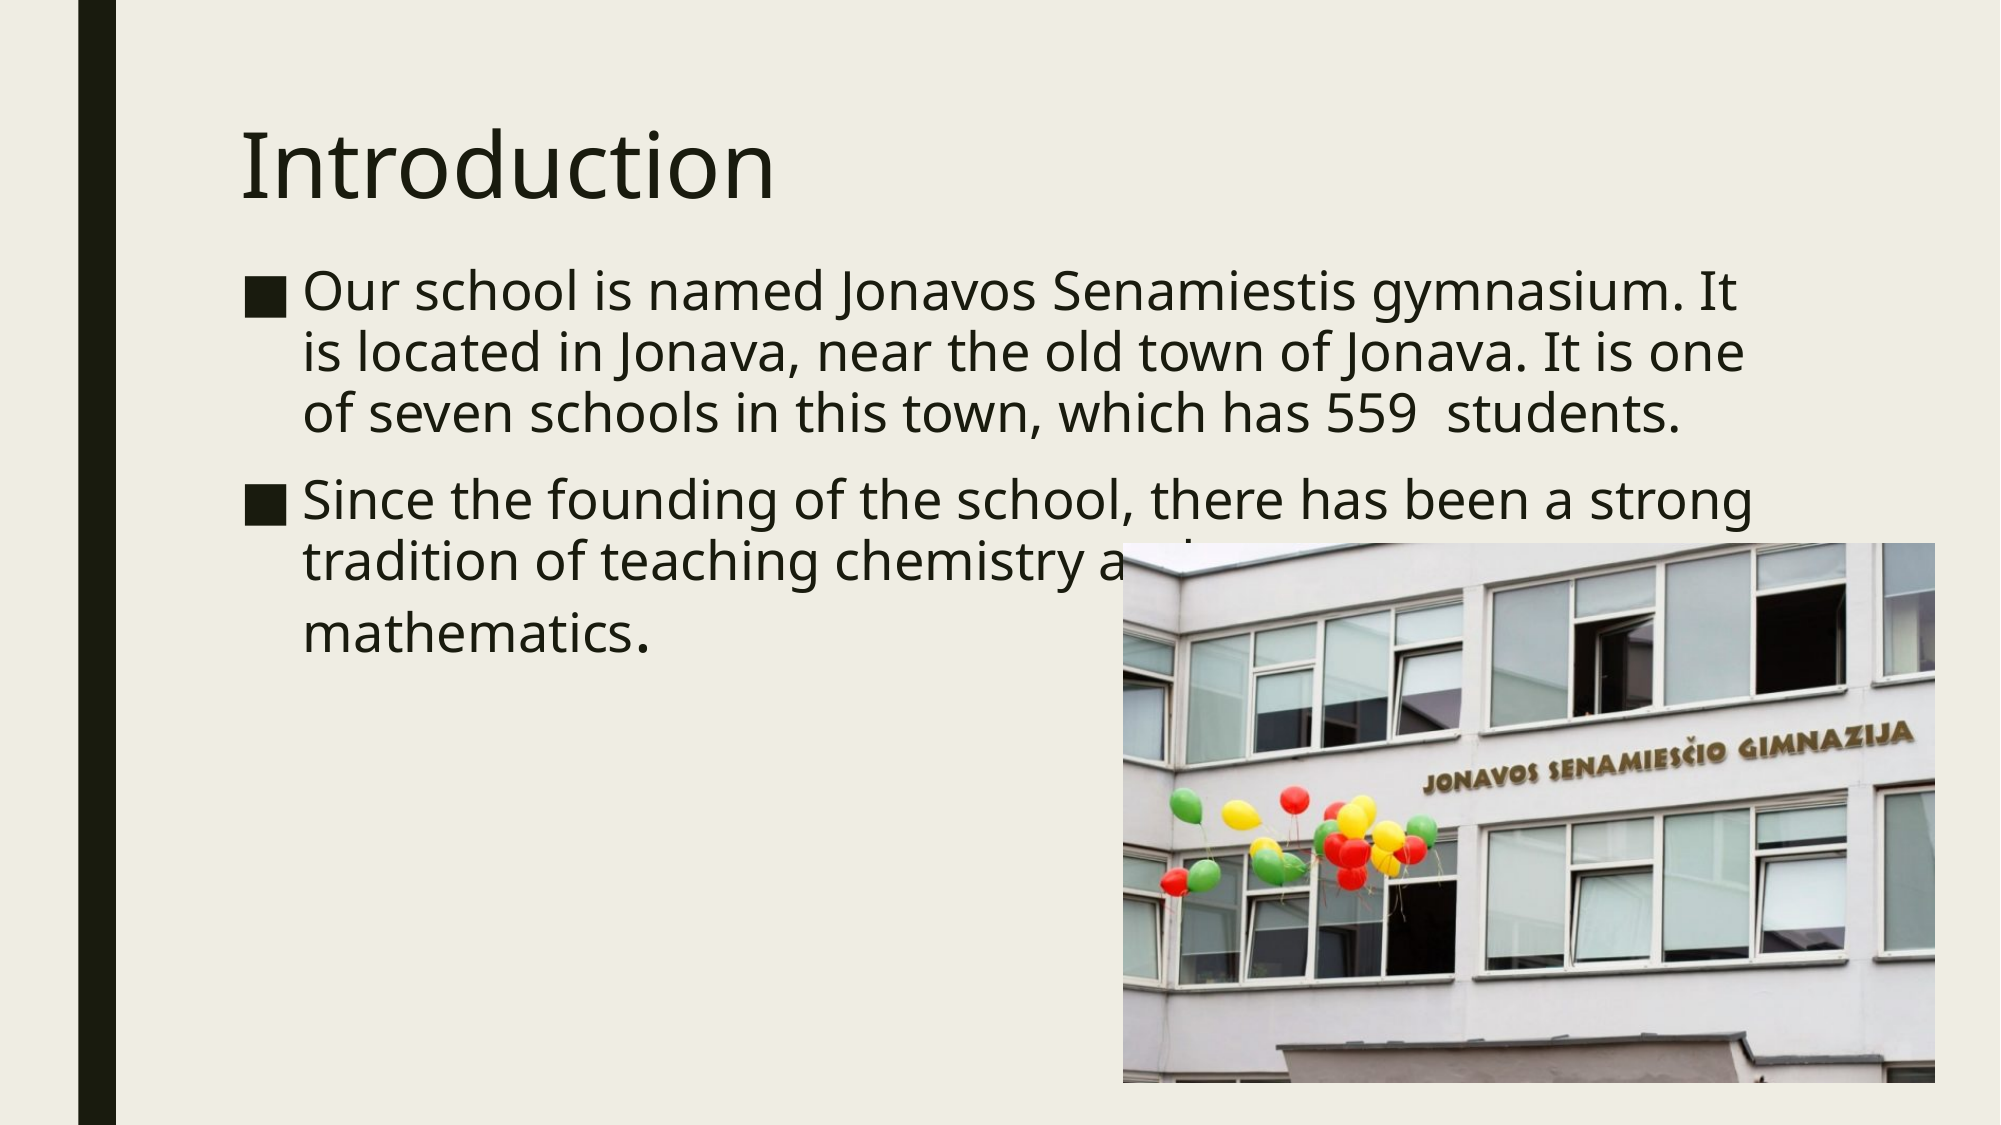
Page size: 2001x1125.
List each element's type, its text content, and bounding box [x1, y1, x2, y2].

picture [1123, 543, 1935, 1083]
title Introduction [225, 112, 1800, 254]
list Our school is named Jonavos Senamiestis gymnasium. It is located in Jonava, near the old town of Jonava. It is one of seven schools in this town, which has 559 students. Since the founding of the school, there has been a strong tradition of teaching chemistry and mathematics. [225, 254, 1800, 963]
